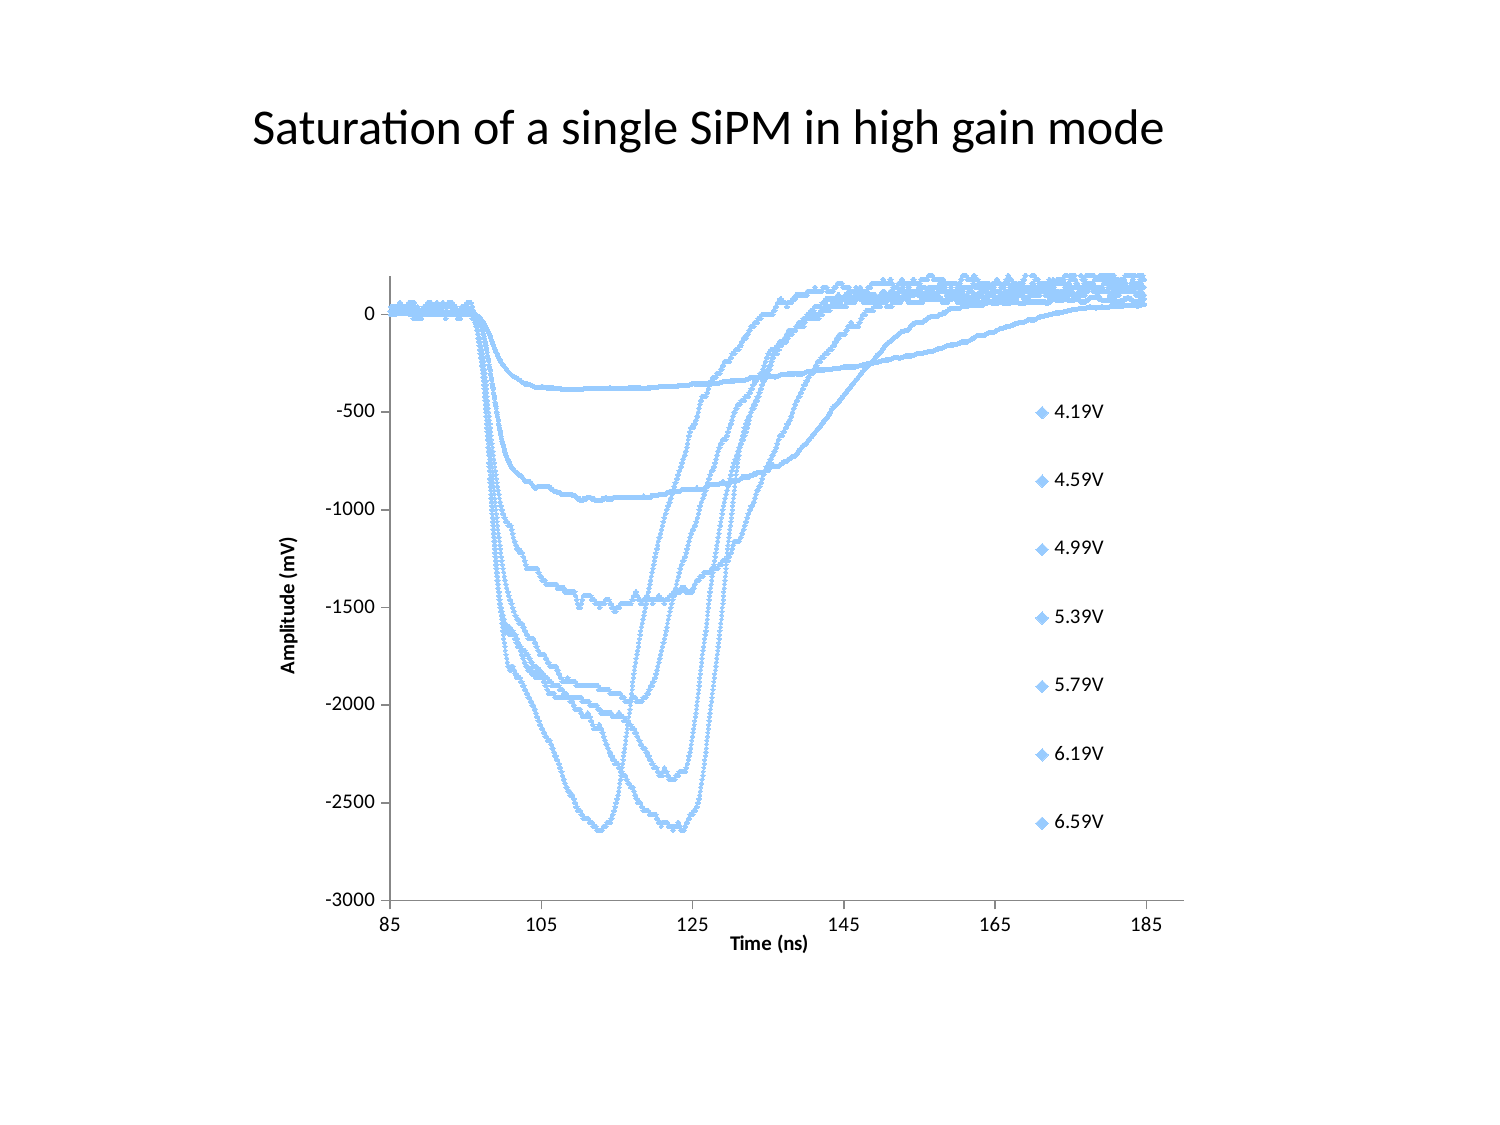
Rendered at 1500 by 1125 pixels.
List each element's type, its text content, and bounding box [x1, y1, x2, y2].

chart [249, 262, 1257, 962]
text_box Saturation of a single SiPM in high gain mode [237, 87, 1238, 163]
